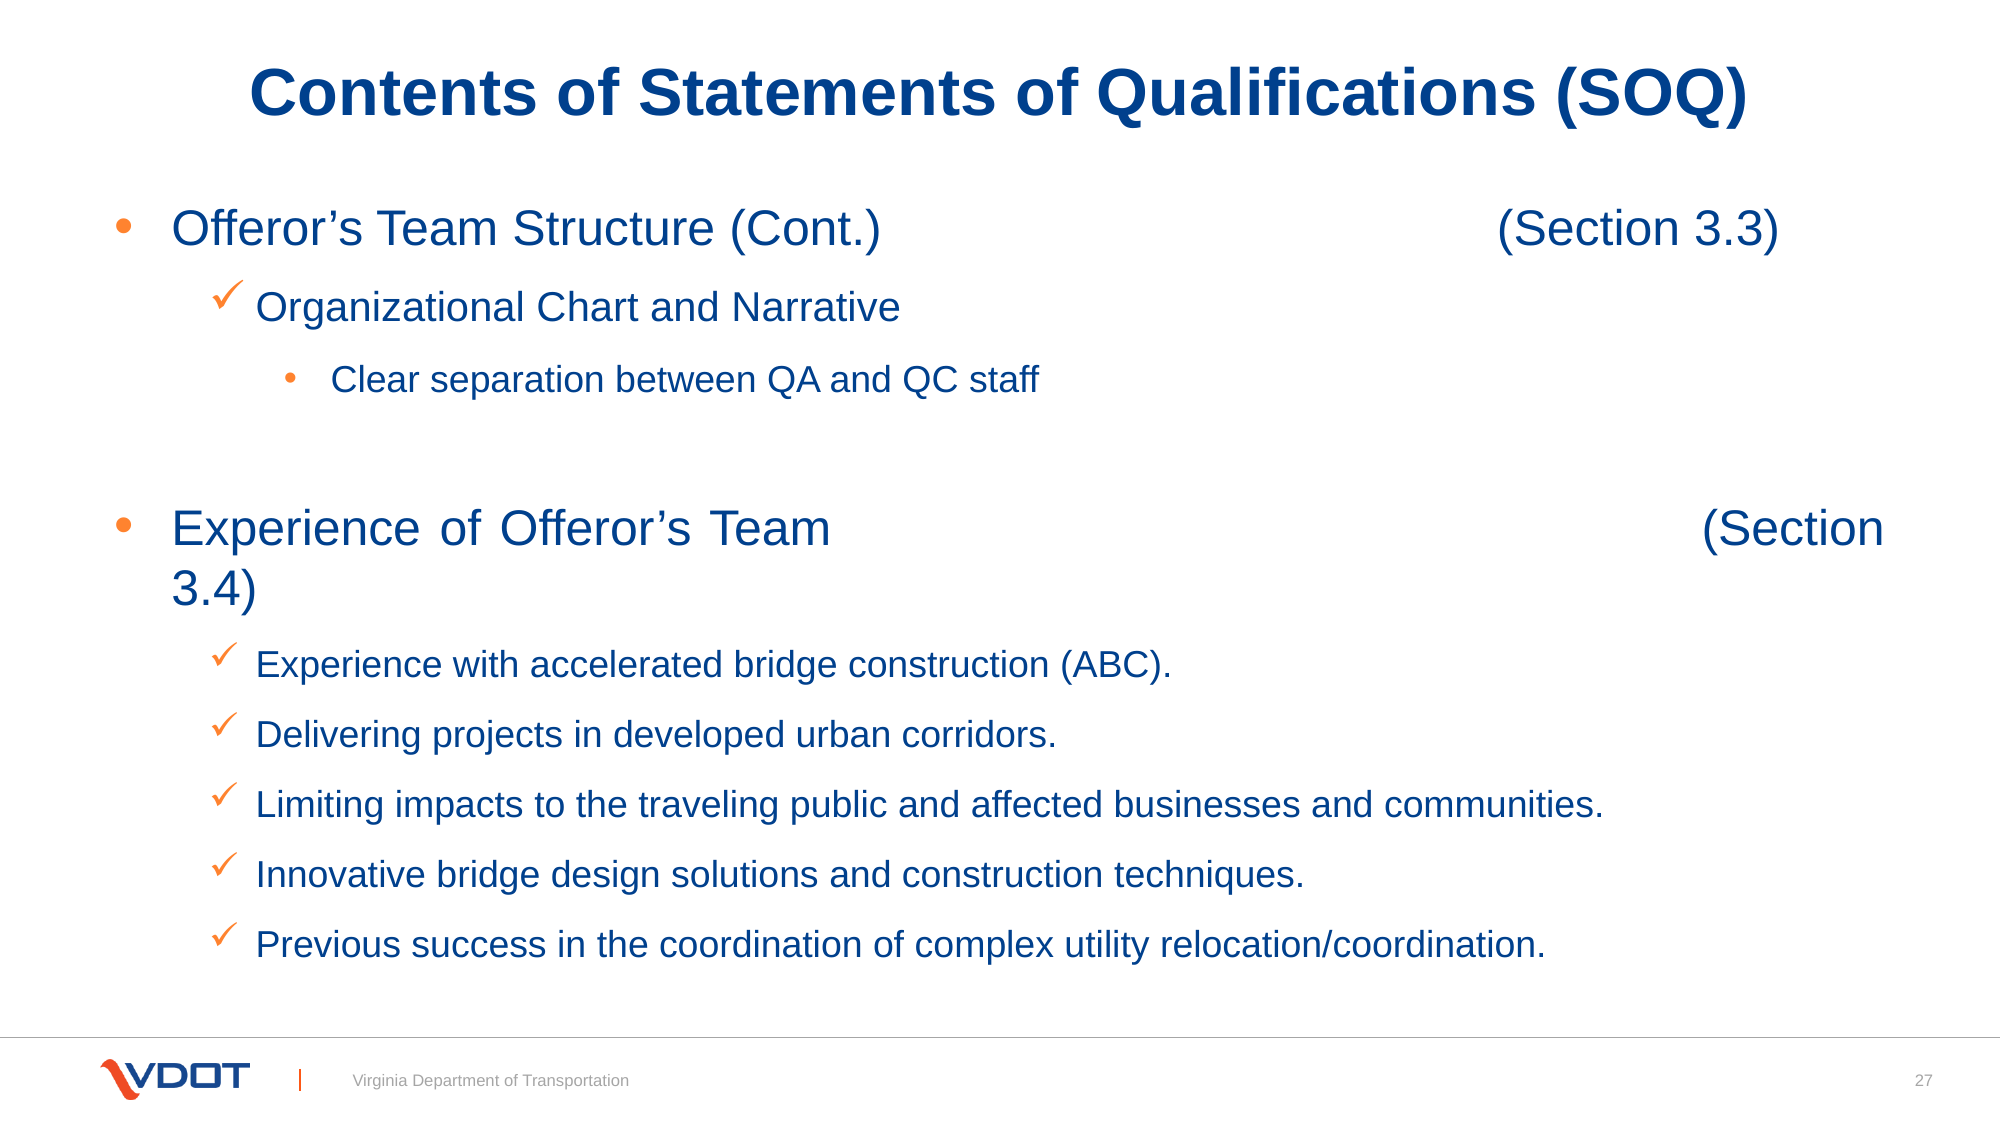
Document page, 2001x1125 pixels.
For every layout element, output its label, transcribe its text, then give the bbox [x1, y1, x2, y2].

picture [100, 1059, 250, 1100]
title Contents of Statements of Qualifications (SOQ) [99, 35, 1901, 143]
footer Virginia Department of Transportation [337, 1068, 1188, 1092]
list Offeror’s Team Structure (Cont.) (Section 3.3) Organizational Chart and Narrative Clear separation between QA and QC staff Experience of Offeror’s Team (Section 3.4) Experience with accelerated bridge construction (ABC). Delivering projects in developed urban corridors. Limiting impacts to the traveling public and affected businesses and communities. Innovative bridge design solutions and construction techniques. Previous success in the coordination of complex utility relocation/coordination. [99, 187, 1901, 1038]
slide_number 27 [1866, 1068, 1934, 1092]
